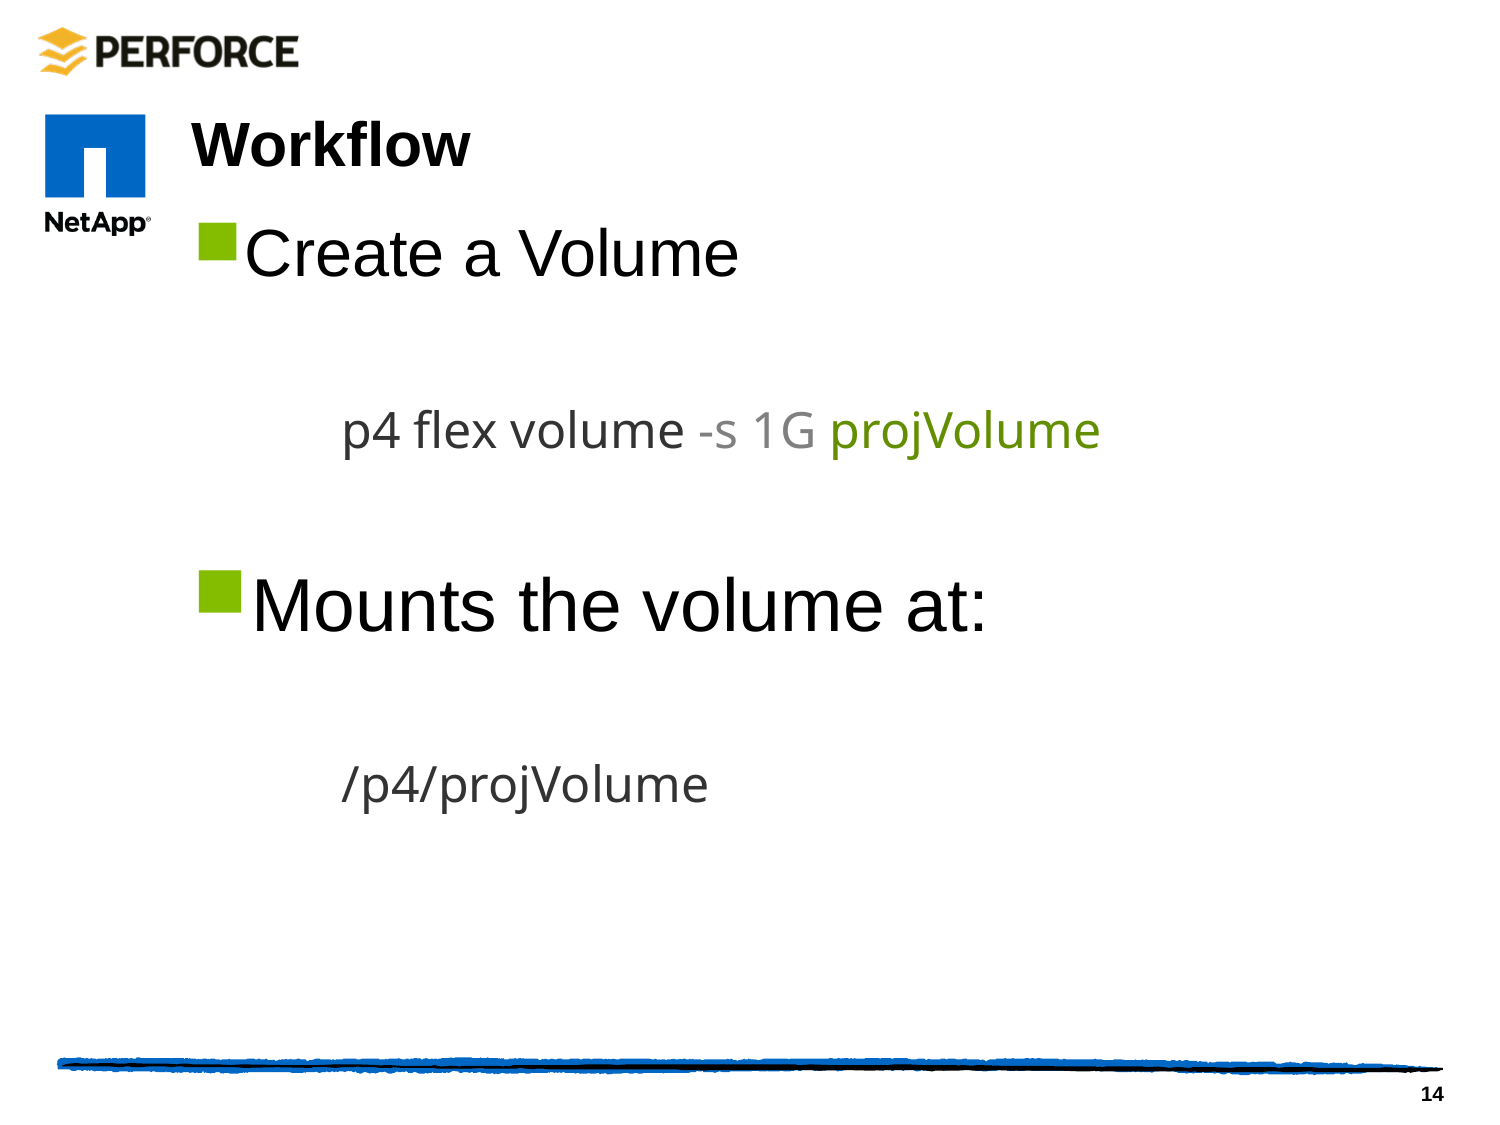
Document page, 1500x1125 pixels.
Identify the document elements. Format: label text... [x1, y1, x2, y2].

picture [43, 111, 152, 238]
list Create a Volume p4 flex volume -s 1G projVolume Mounts the volume at: /p4/projVolume [191, 209, 1440, 938]
picture [37, 27, 299, 76]
slide_number 14 [1346, 1072, 1460, 1111]
title Workflow [191, 82, 1441, 201]
